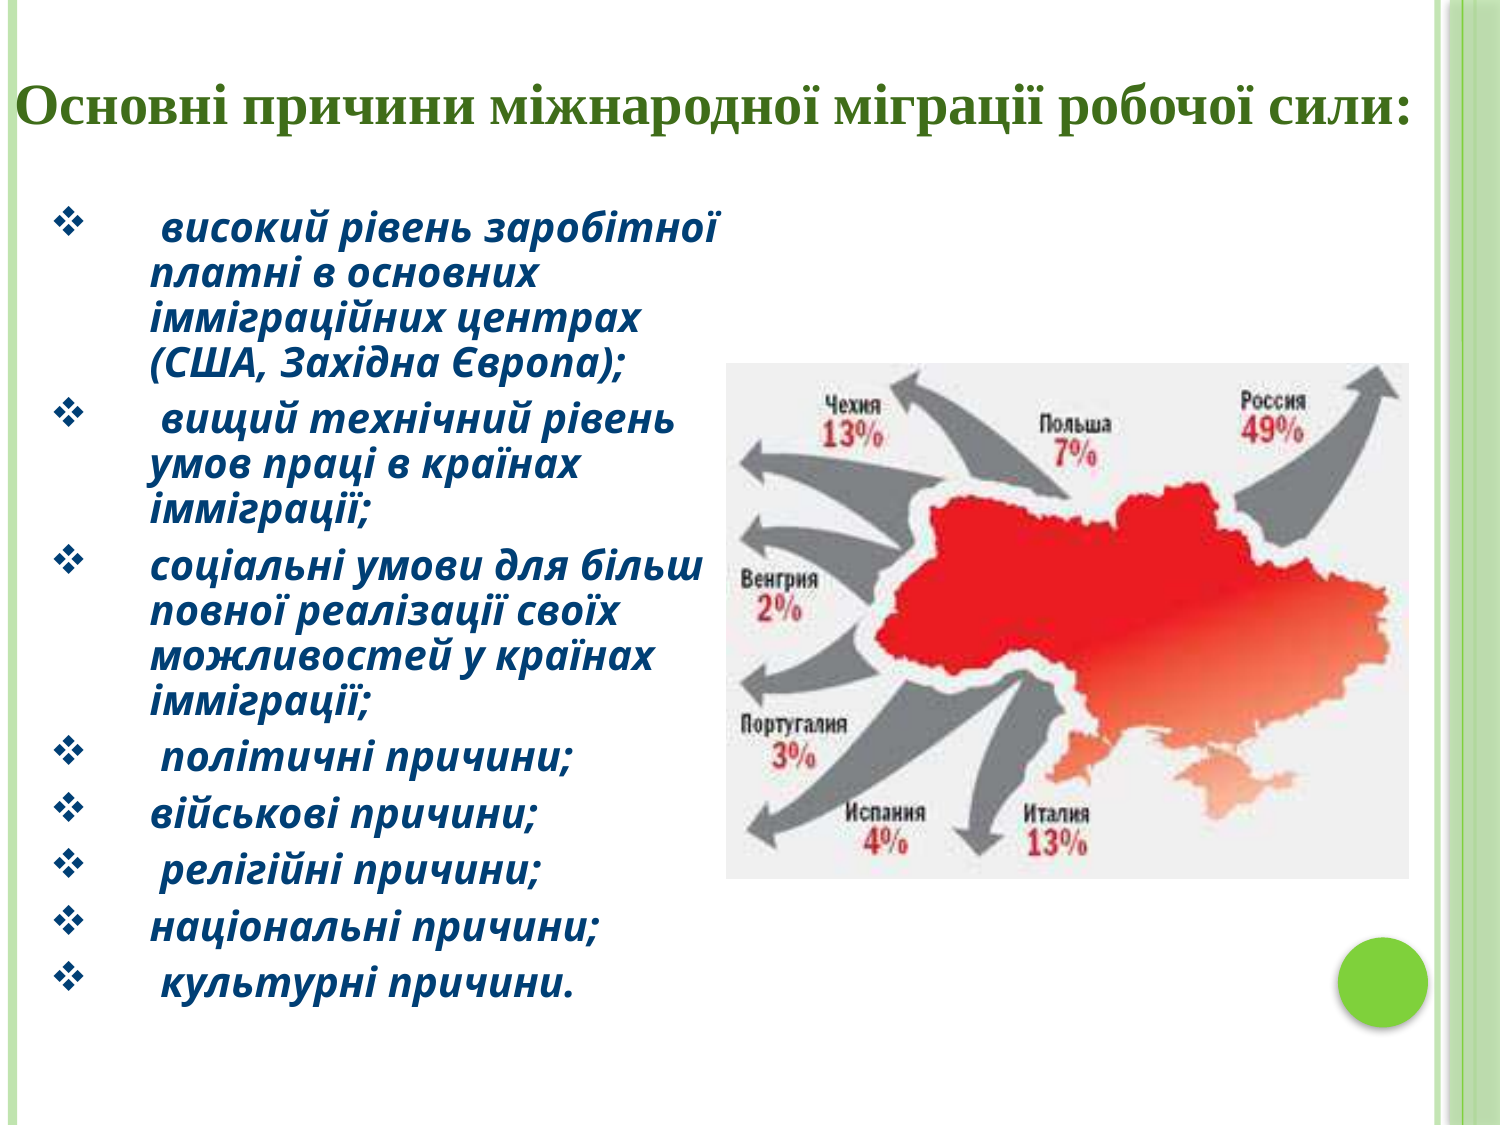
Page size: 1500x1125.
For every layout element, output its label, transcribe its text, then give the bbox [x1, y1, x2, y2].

picture [725, 362, 1410, 880]
text_box Основні причини міжнародної міграції робочої сили: [0, 58, 1442, 144]
text_box високий рівень заробітної платні в основних імміграційних центрах (США, Західна Європа); вищий технічний рівень умов праці в країнах імміграції; соціальні умови для більш повної реалізації своїх можливостей у країнах імміграції; політичні причини; військові причини; релігійні причини; національні причини; культурні причини. [35, 199, 750, 1015]
